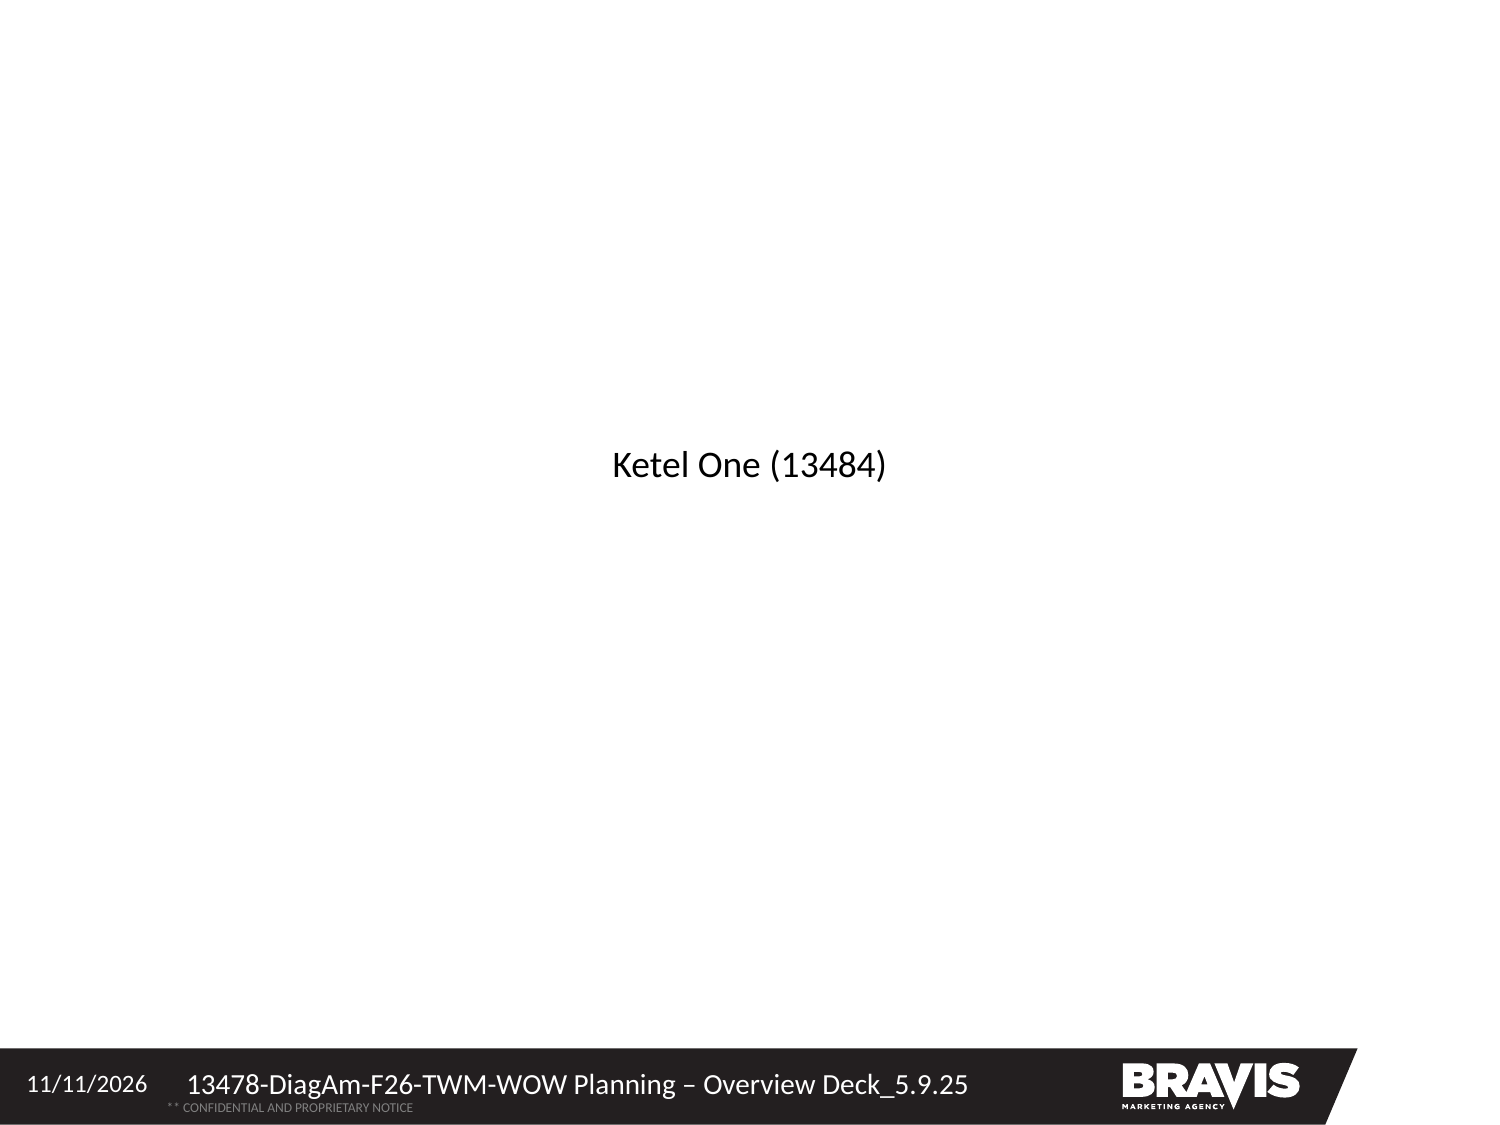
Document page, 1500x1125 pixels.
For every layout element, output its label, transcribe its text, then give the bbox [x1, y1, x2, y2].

footer 13478-DiagAm-F26-TWM-WOW Planning – Overview Deck_5.9.25 [171, 1053, 1077, 1113]
title Ketel One (13484) [320, 432, 1180, 535]
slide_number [9, 1053, 166, 1113]
